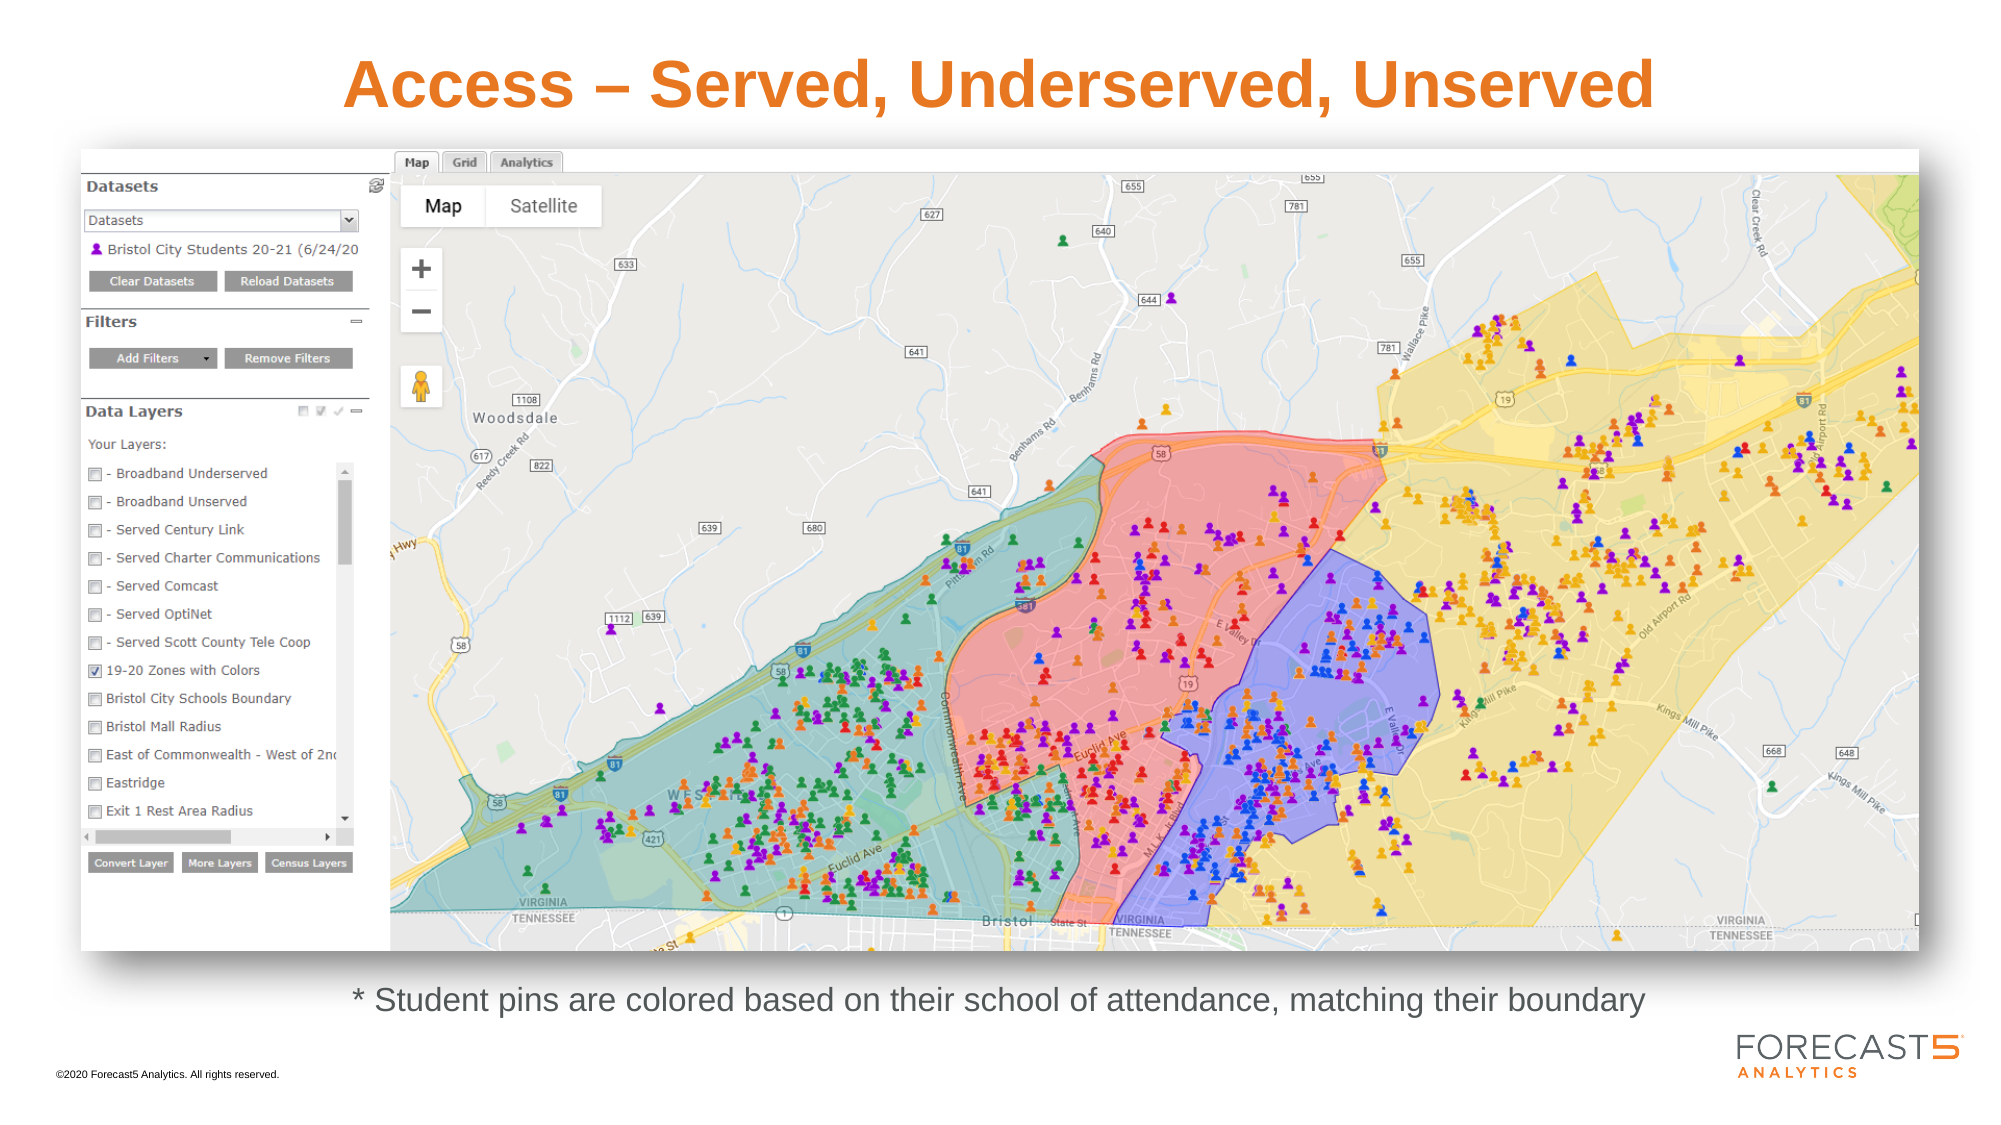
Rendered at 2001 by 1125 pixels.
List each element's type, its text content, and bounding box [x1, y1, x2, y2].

picture [1731, 1028, 1973, 1085]
text_box Access – Served, Underserved, Unserved [33, 33, 1967, 129]
text_box * Student pins are colored based on their school of attendance, matching their boundary​ [323, 1001, 1677, 1026]
picture [81, 149, 1919, 951]
